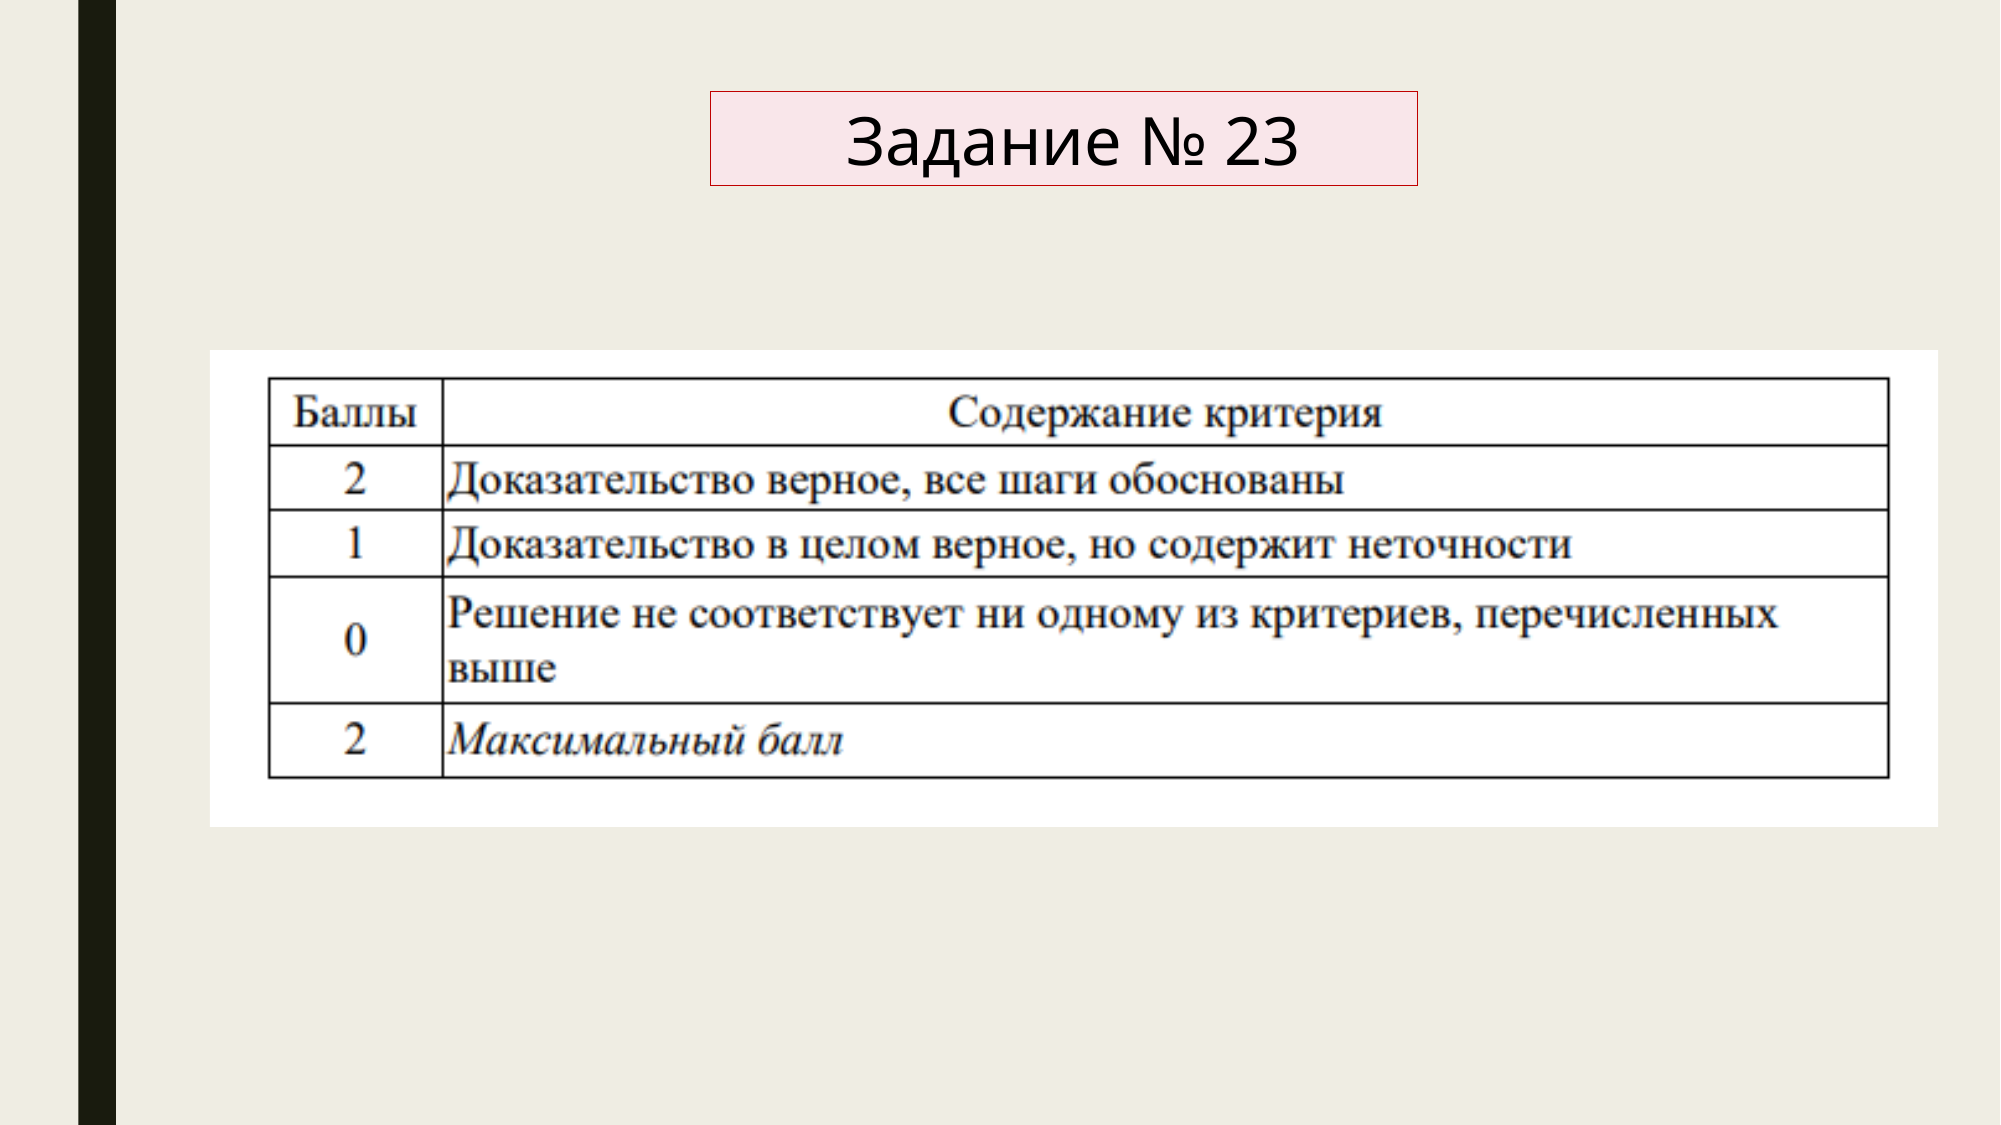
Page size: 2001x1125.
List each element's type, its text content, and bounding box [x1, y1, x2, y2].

picture [209, 350, 1939, 827]
text_box Задание № 23 [710, 91, 1418, 186]
